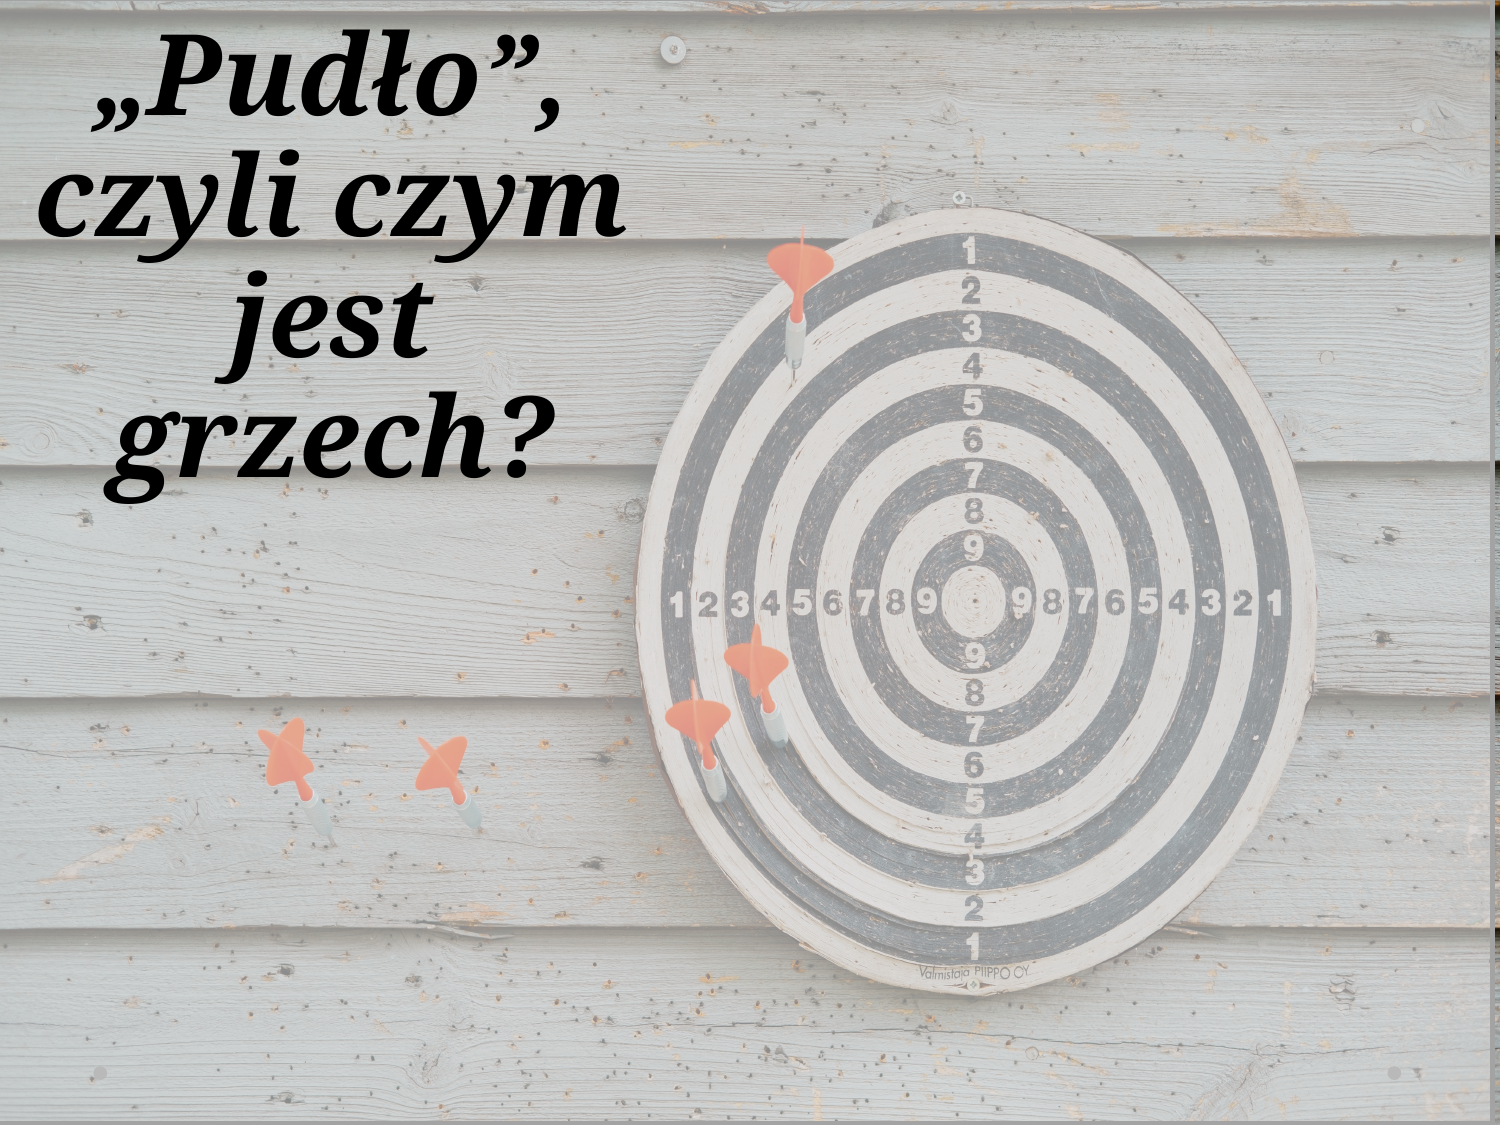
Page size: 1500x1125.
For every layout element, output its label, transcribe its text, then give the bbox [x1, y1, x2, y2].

picture [1495, 0, 1500, 1125]
title „Pudło”, czyli czym jest grzech? [0, 397, 670, 629]
text_box [0, 0, 1495, 1125]
